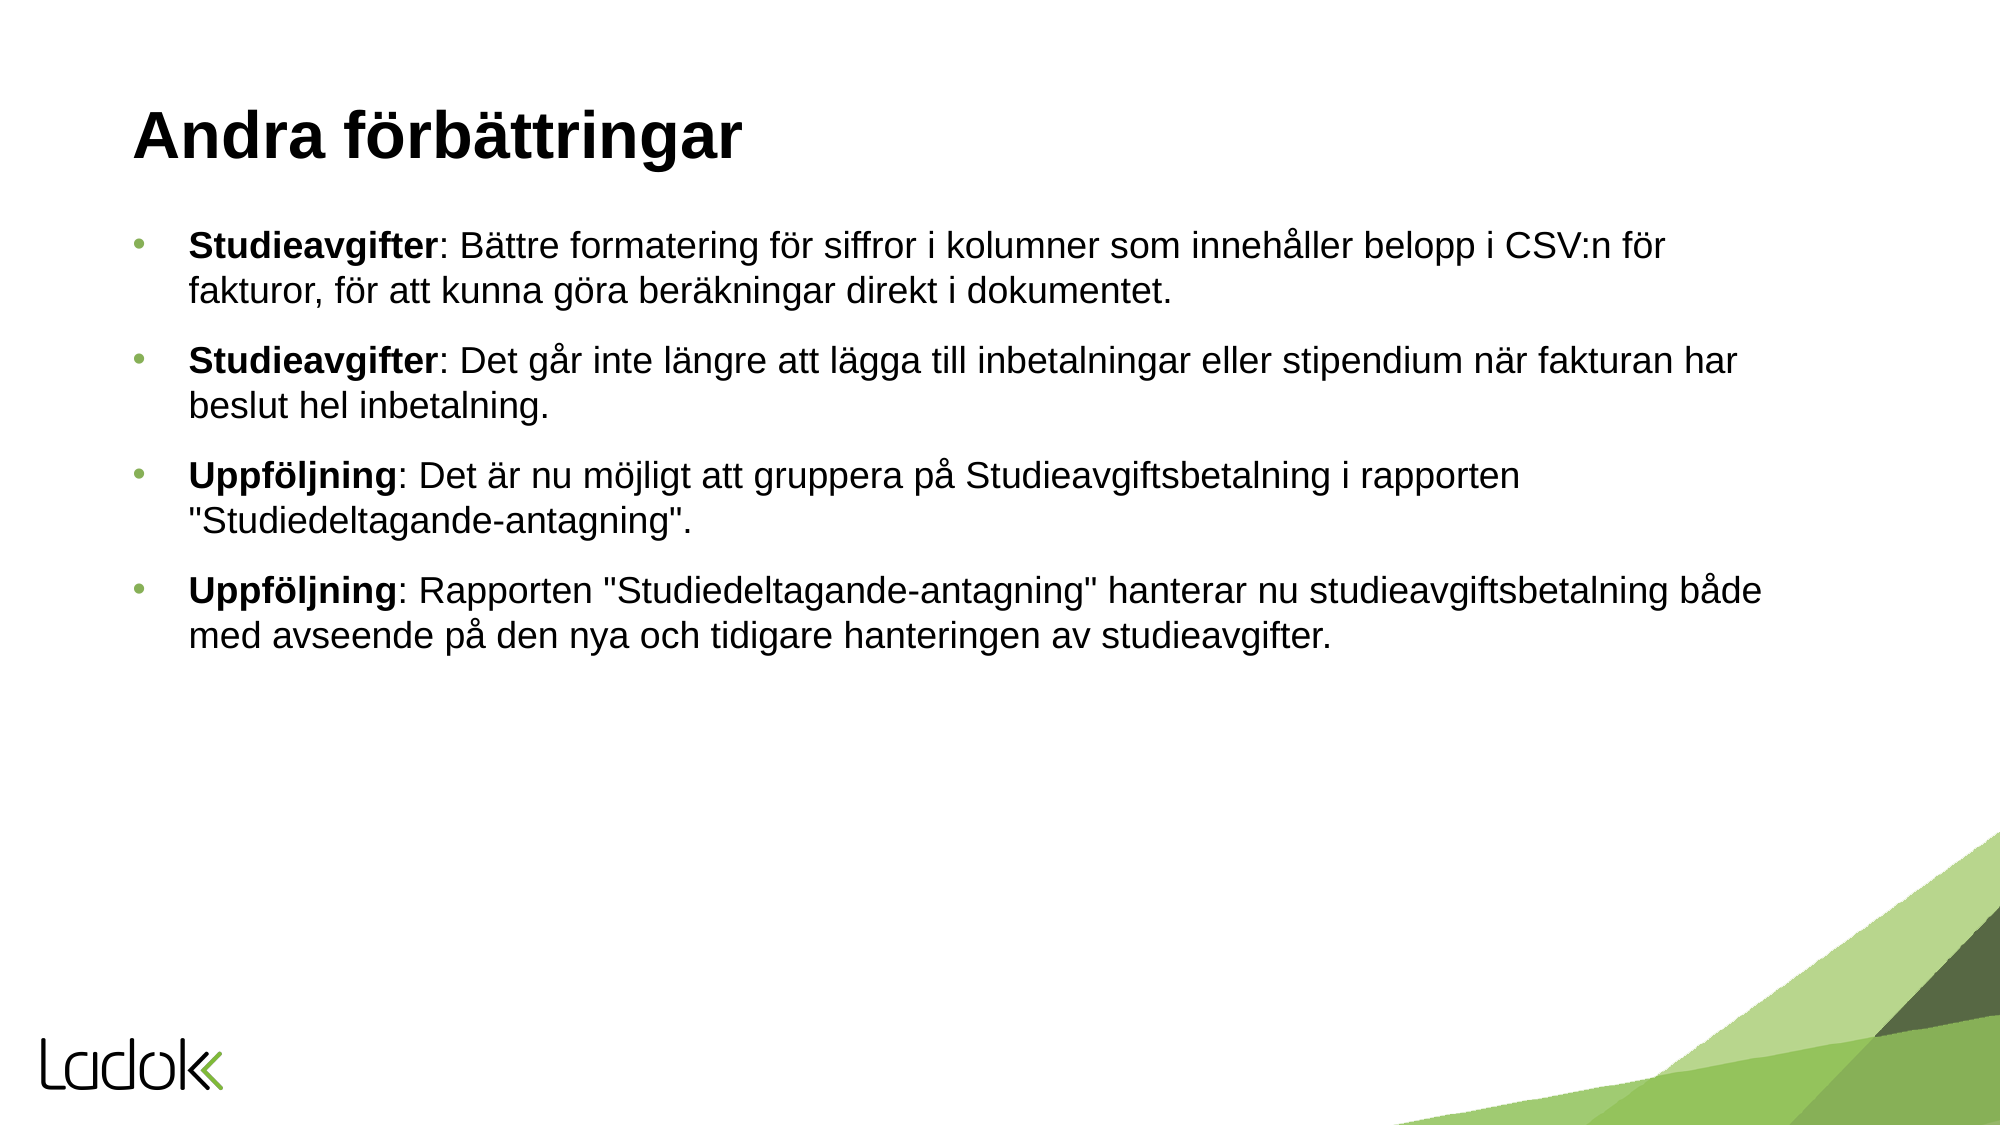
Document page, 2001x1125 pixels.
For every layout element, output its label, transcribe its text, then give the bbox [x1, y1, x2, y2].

list Studieavgifter: Bättre formatering för siffror i kolumner som innehåller belopp i CSV:n för fakturor, för att kunna göra beräkningar direkt i dokumentet. Studieavgifter: Det går inte längre att lägga till inbetalningar eller stipendium när fakturan har beslut hel inbetalning. Uppföljning: Det är nu möjligt att gruppera på Studieavgiftsbetalning i rapporten "Studiedeltagande-antagning". Uppföljning: Rapporten "Studiedeltagande-antagning" hanterar nu studieavgiftsbetalning både med avseende på den nya och tidigare hanteringen av studieavgifter. [117, 214, 1783, 854]
picture [41, 1038, 224, 1091]
title Andra förbättringar [117, 94, 1783, 214]
picture [1275, 832, 2000, 1125]
